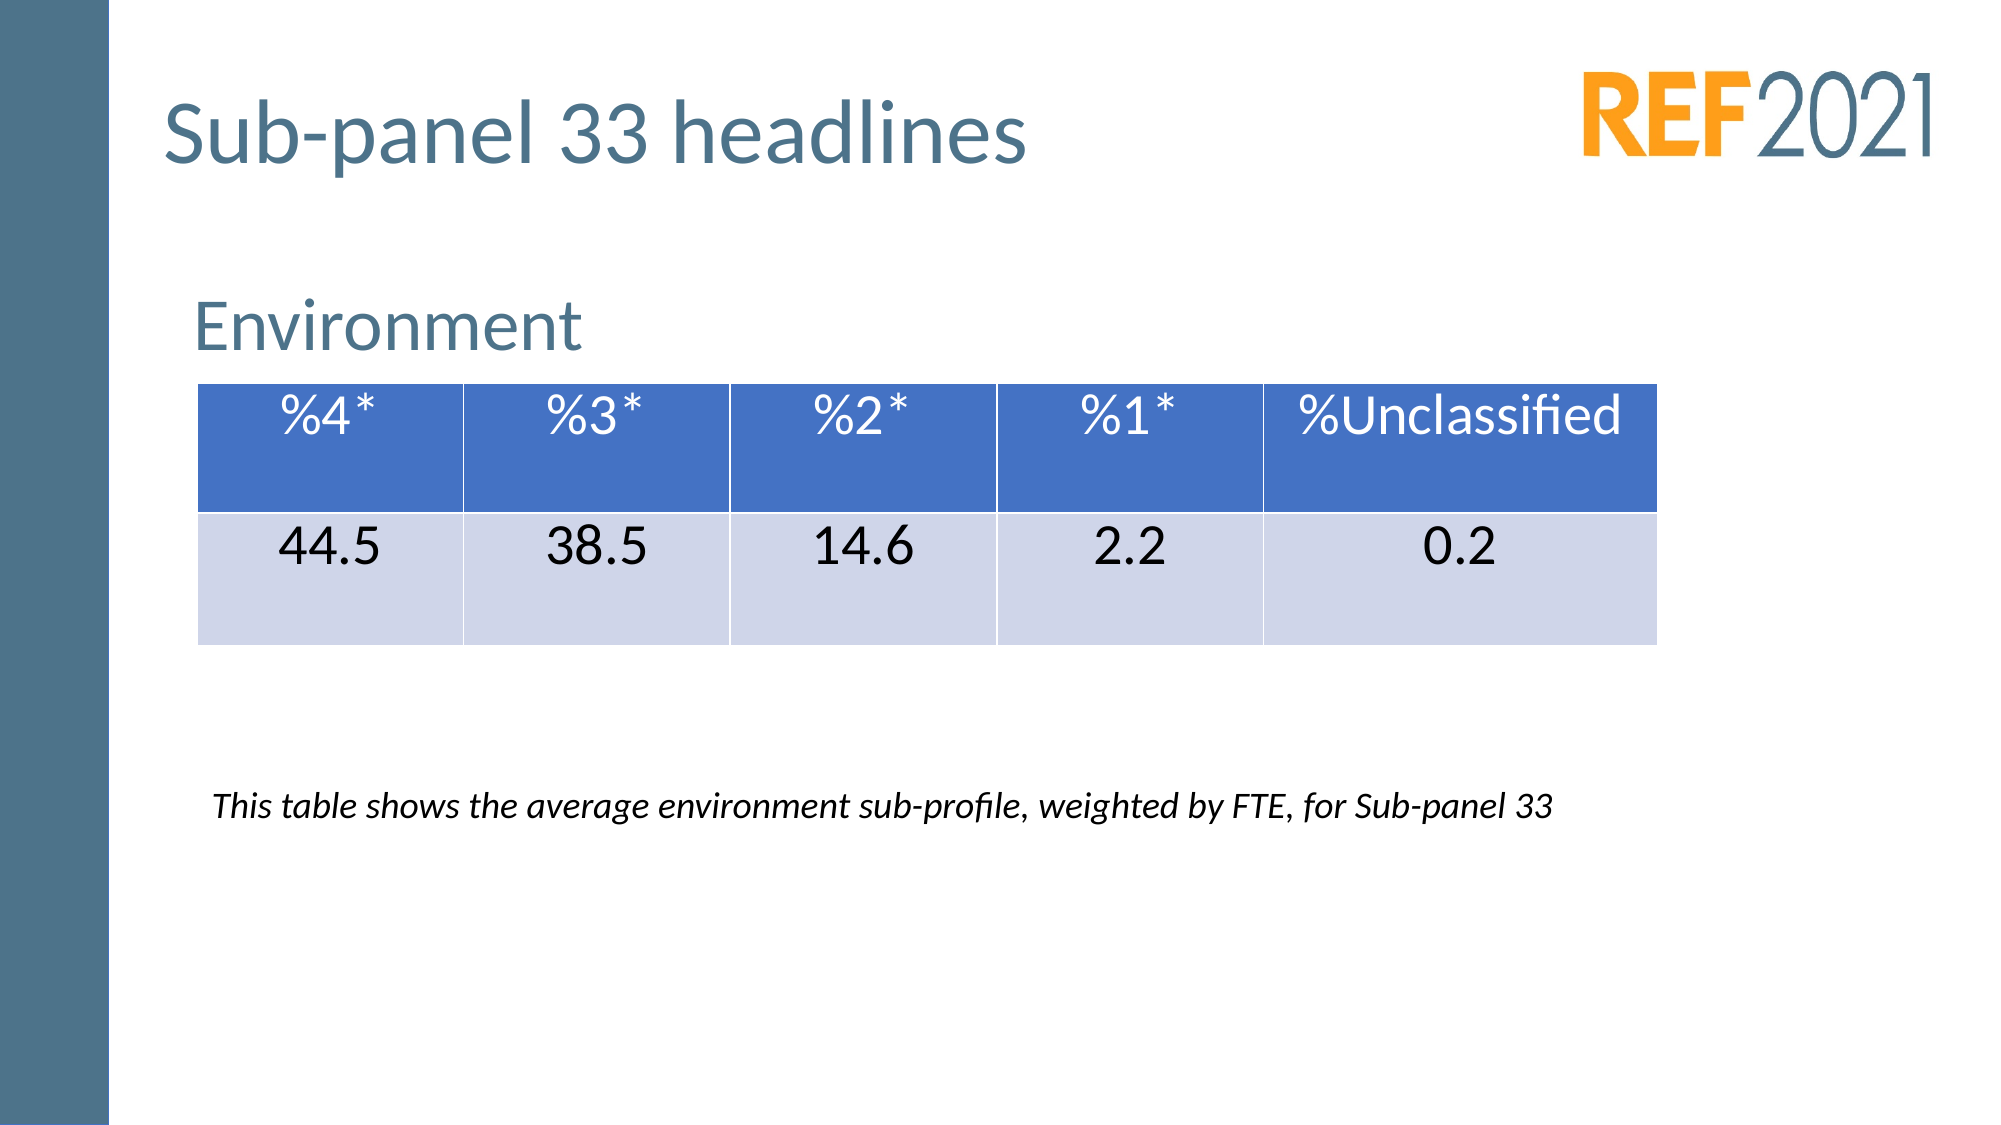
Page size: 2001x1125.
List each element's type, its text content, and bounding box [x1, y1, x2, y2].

table_header %4* [198, 384, 463, 512]
text_box This table shows the average environment sub-profile, weighted by FTE, for Sub-panel 33 [196, 774, 1677, 834]
table_header %1* [998, 384, 1263, 512]
picture [1578, 59, 1945, 171]
table_cell 38.5 [464, 514, 729, 645]
table_header %2* [731, 384, 996, 512]
text_box Environment [178, 278, 1945, 513]
table_cell 0.2 [1264, 514, 1657, 645]
text_box Sub-panel 33 headlines [148, 76, 1579, 191]
table_header %3* [464, 384, 729, 512]
table_cell 44.5 [198, 514, 463, 645]
text_box [0, 0, 109, 1125]
table_cell 14.6 [731, 514, 996, 645]
table_cell 2.2 [998, 514, 1263, 645]
table_header %Unclassified [1264, 384, 1657, 512]
